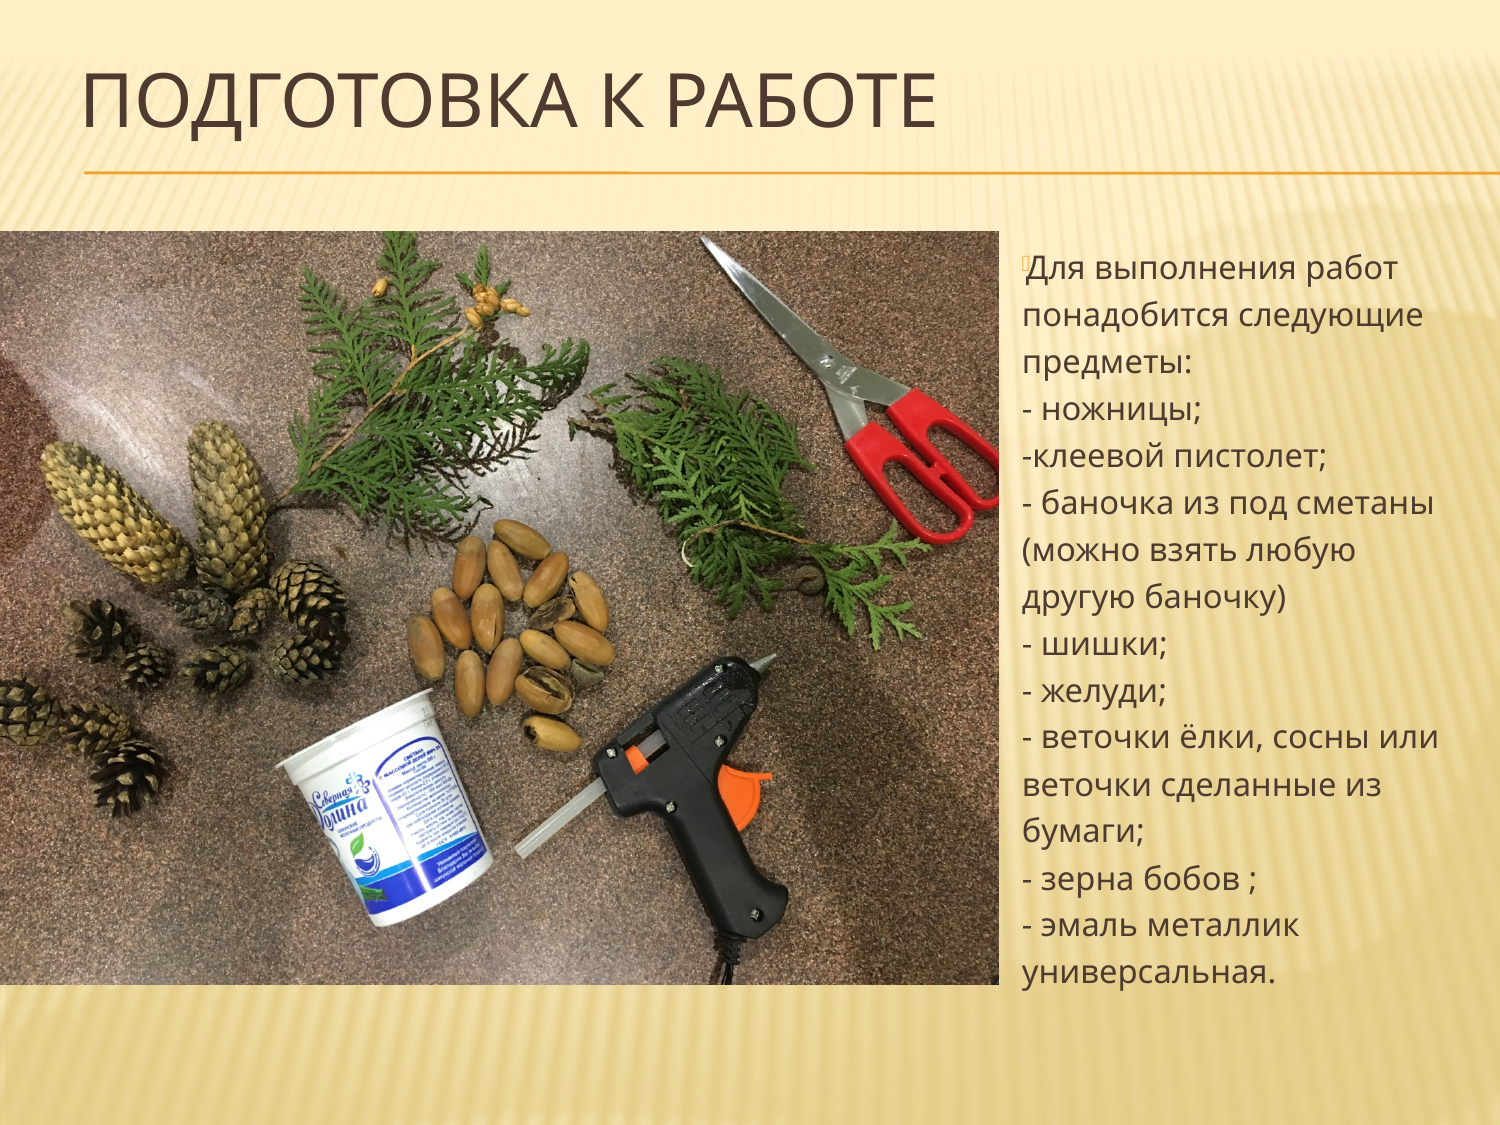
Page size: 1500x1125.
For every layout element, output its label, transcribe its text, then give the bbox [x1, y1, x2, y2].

title ПОДГОТОВКА К РАБОТЕ [64, 3, 1415, 192]
picture [0, 231, 999, 986]
list Для выполнения работ понадобится следующие предметы: - ножницы; -клеевой пистолет; - баночка из под сметаны (можно взять любую другую баночку) - шишки; - желуди; - веточки ёлки, сосны или веточки сделанные из бумаги; - зерна бобов ; - эмаль металлик универсальная. [1007, 231, 1471, 1005]
